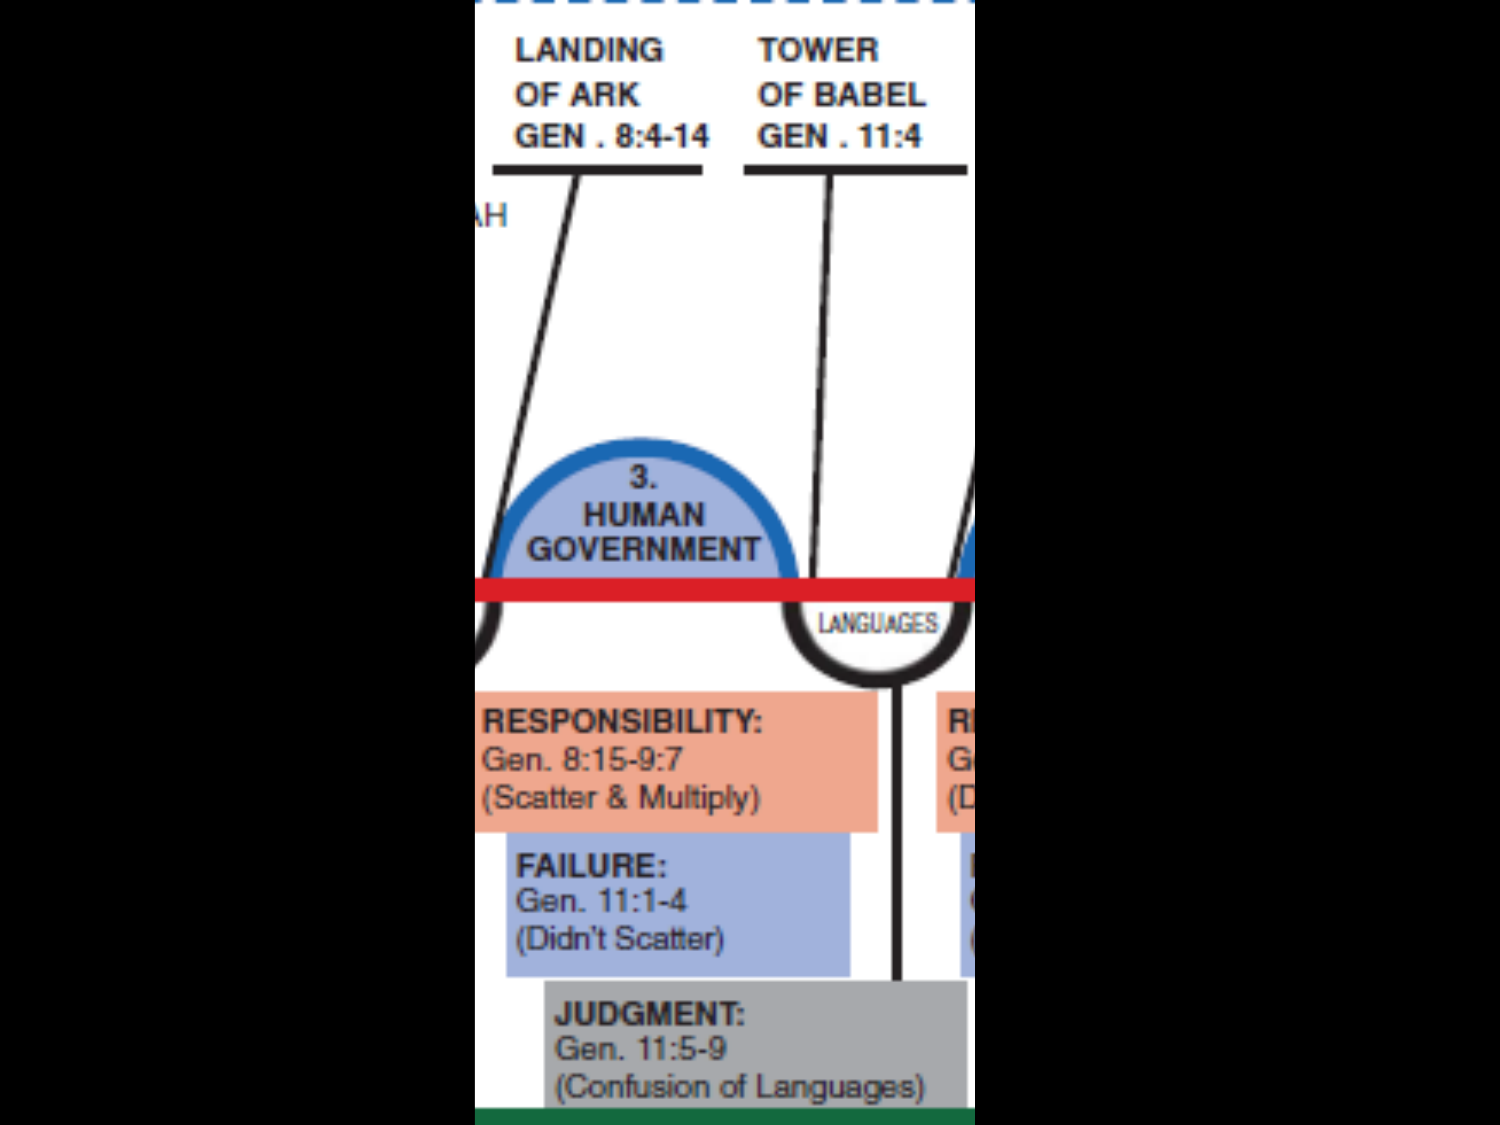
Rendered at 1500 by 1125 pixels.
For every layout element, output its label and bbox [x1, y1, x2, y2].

picture [474, 0, 976, 1125]
